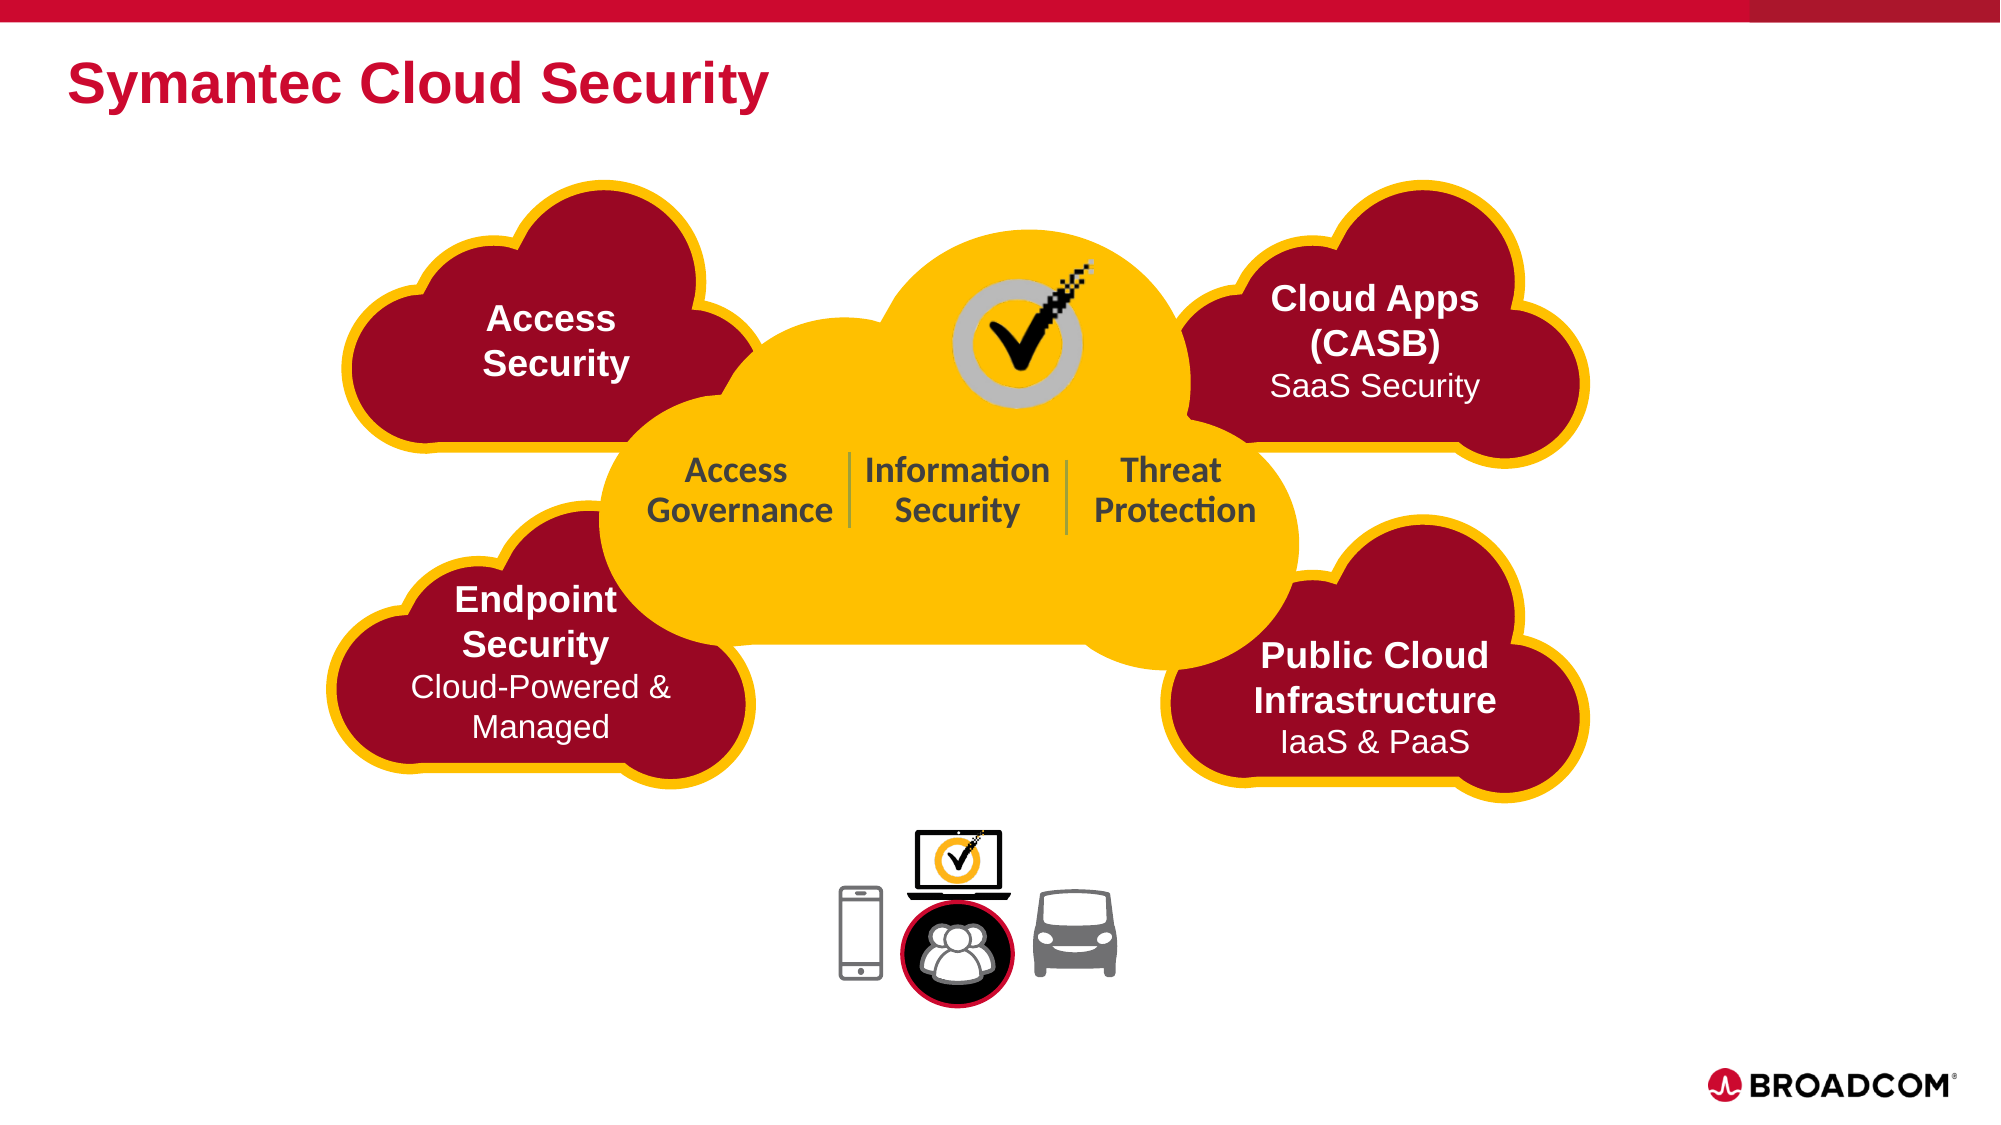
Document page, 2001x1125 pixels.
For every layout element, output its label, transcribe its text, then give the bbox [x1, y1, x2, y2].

text_box Cloud Apps (CASB) SaaS Security [1305, 185, 1585, 464]
text_box Public Cloud Infrastructure IaaS & PaaS [1165, 519, 1585, 799]
text_box Endpoint Security Cloud-Powered & Managed [331, 505, 751, 785]
picture [943, 258, 1094, 409]
text_box Access Security [346, 185, 685, 449]
title Symantec Cloud Security [67, 90, 1933, 151]
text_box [598, 229, 1300, 671]
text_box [838, 824, 1118, 1007]
picture [1708, 1068, 1957, 1102]
